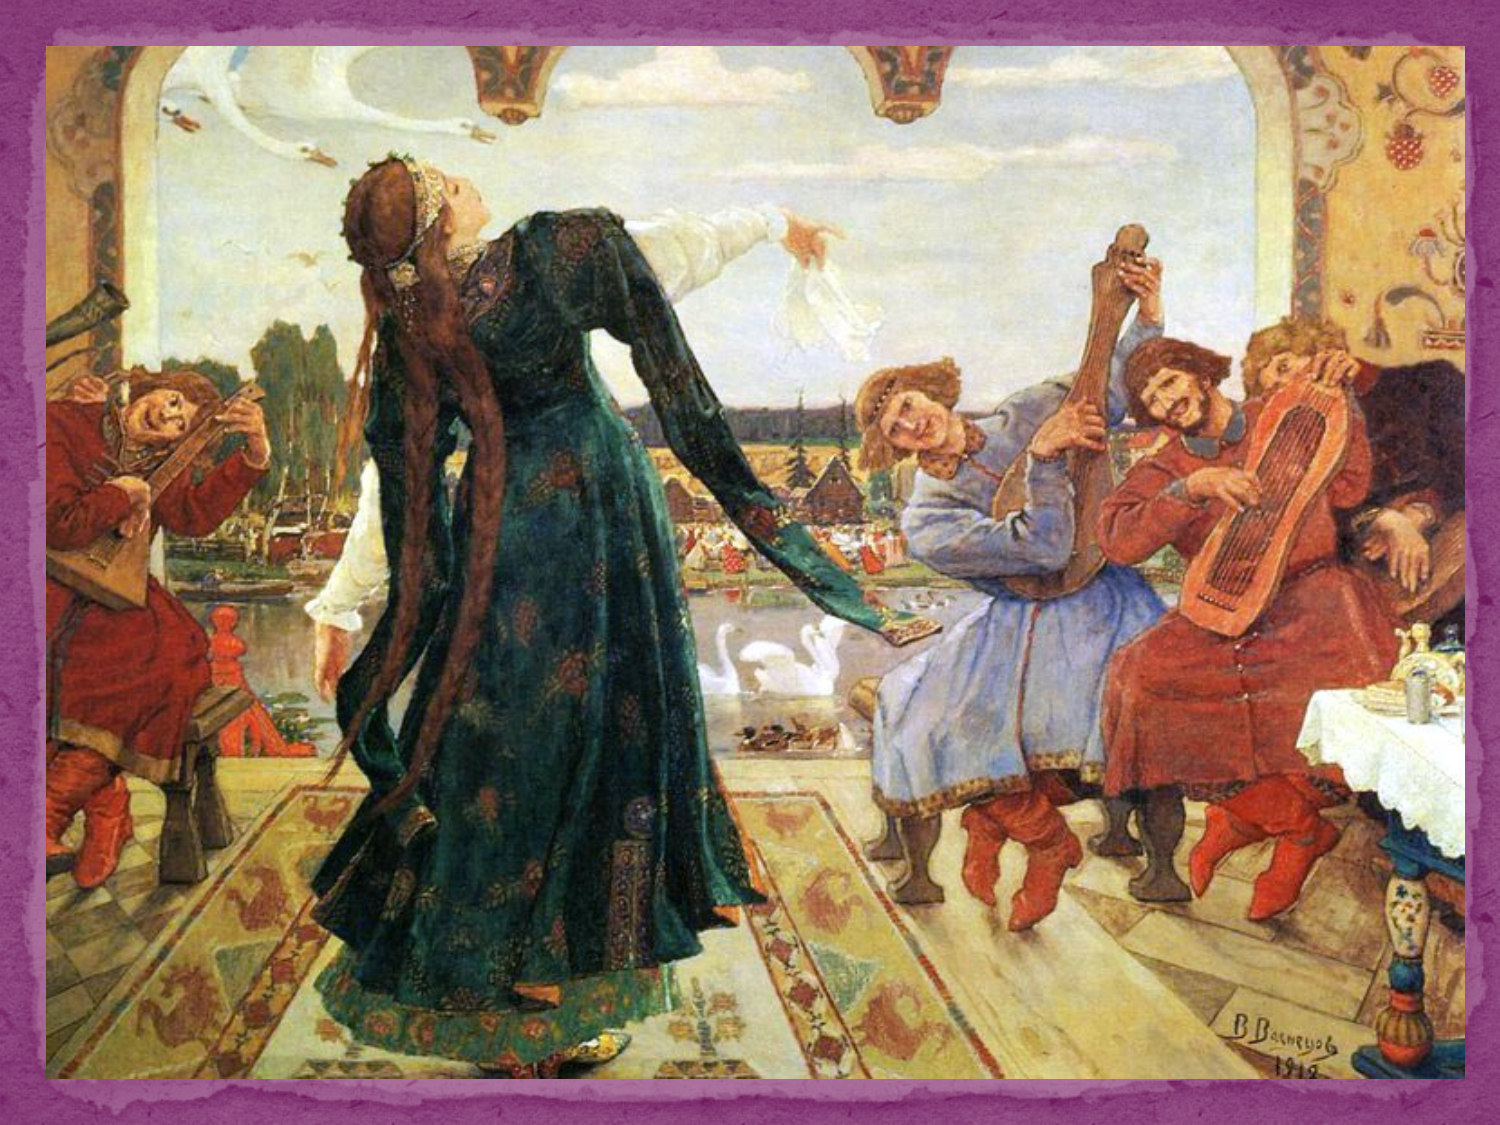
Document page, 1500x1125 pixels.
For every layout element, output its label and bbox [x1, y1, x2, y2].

picture [46, 46, 1465, 1079]
